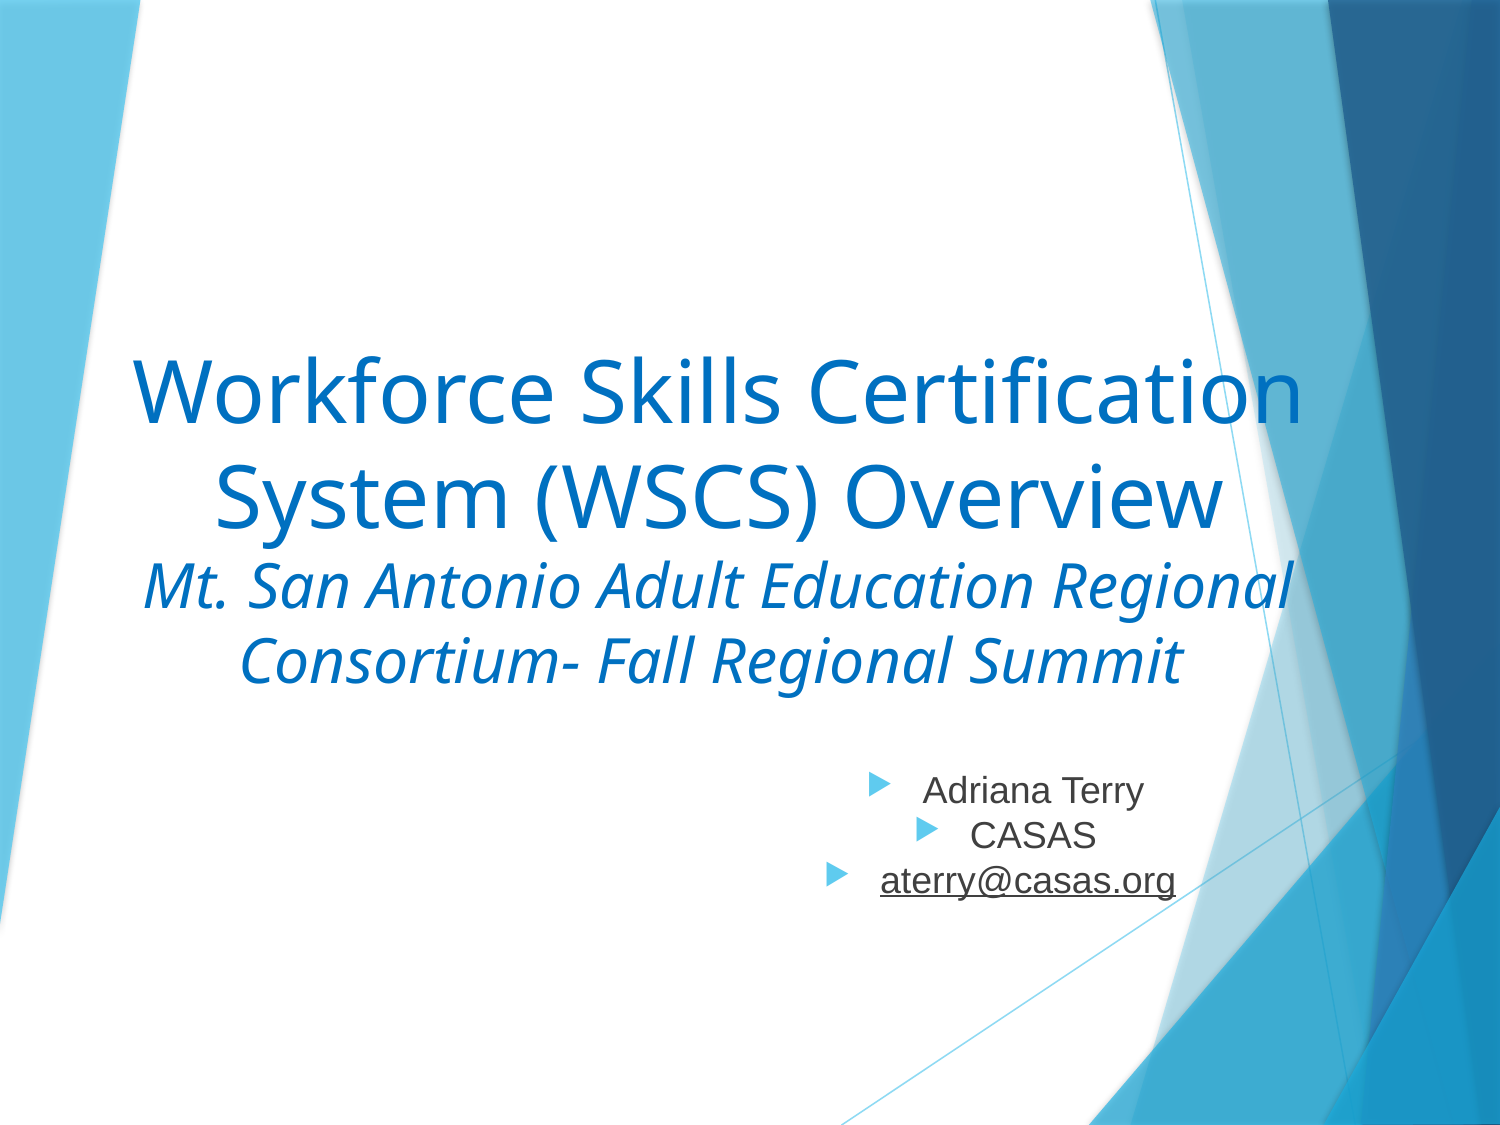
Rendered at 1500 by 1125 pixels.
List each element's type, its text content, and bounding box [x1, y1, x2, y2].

title Workforce Skills Certification System (WSCS) Overview Mt. San Antonio Adult Education Regional Consortium- Fall Regional Summit [50, 328, 1389, 566]
list Adriana Terry CASAS aterry@casas.org [586, 758, 1424, 1071]
